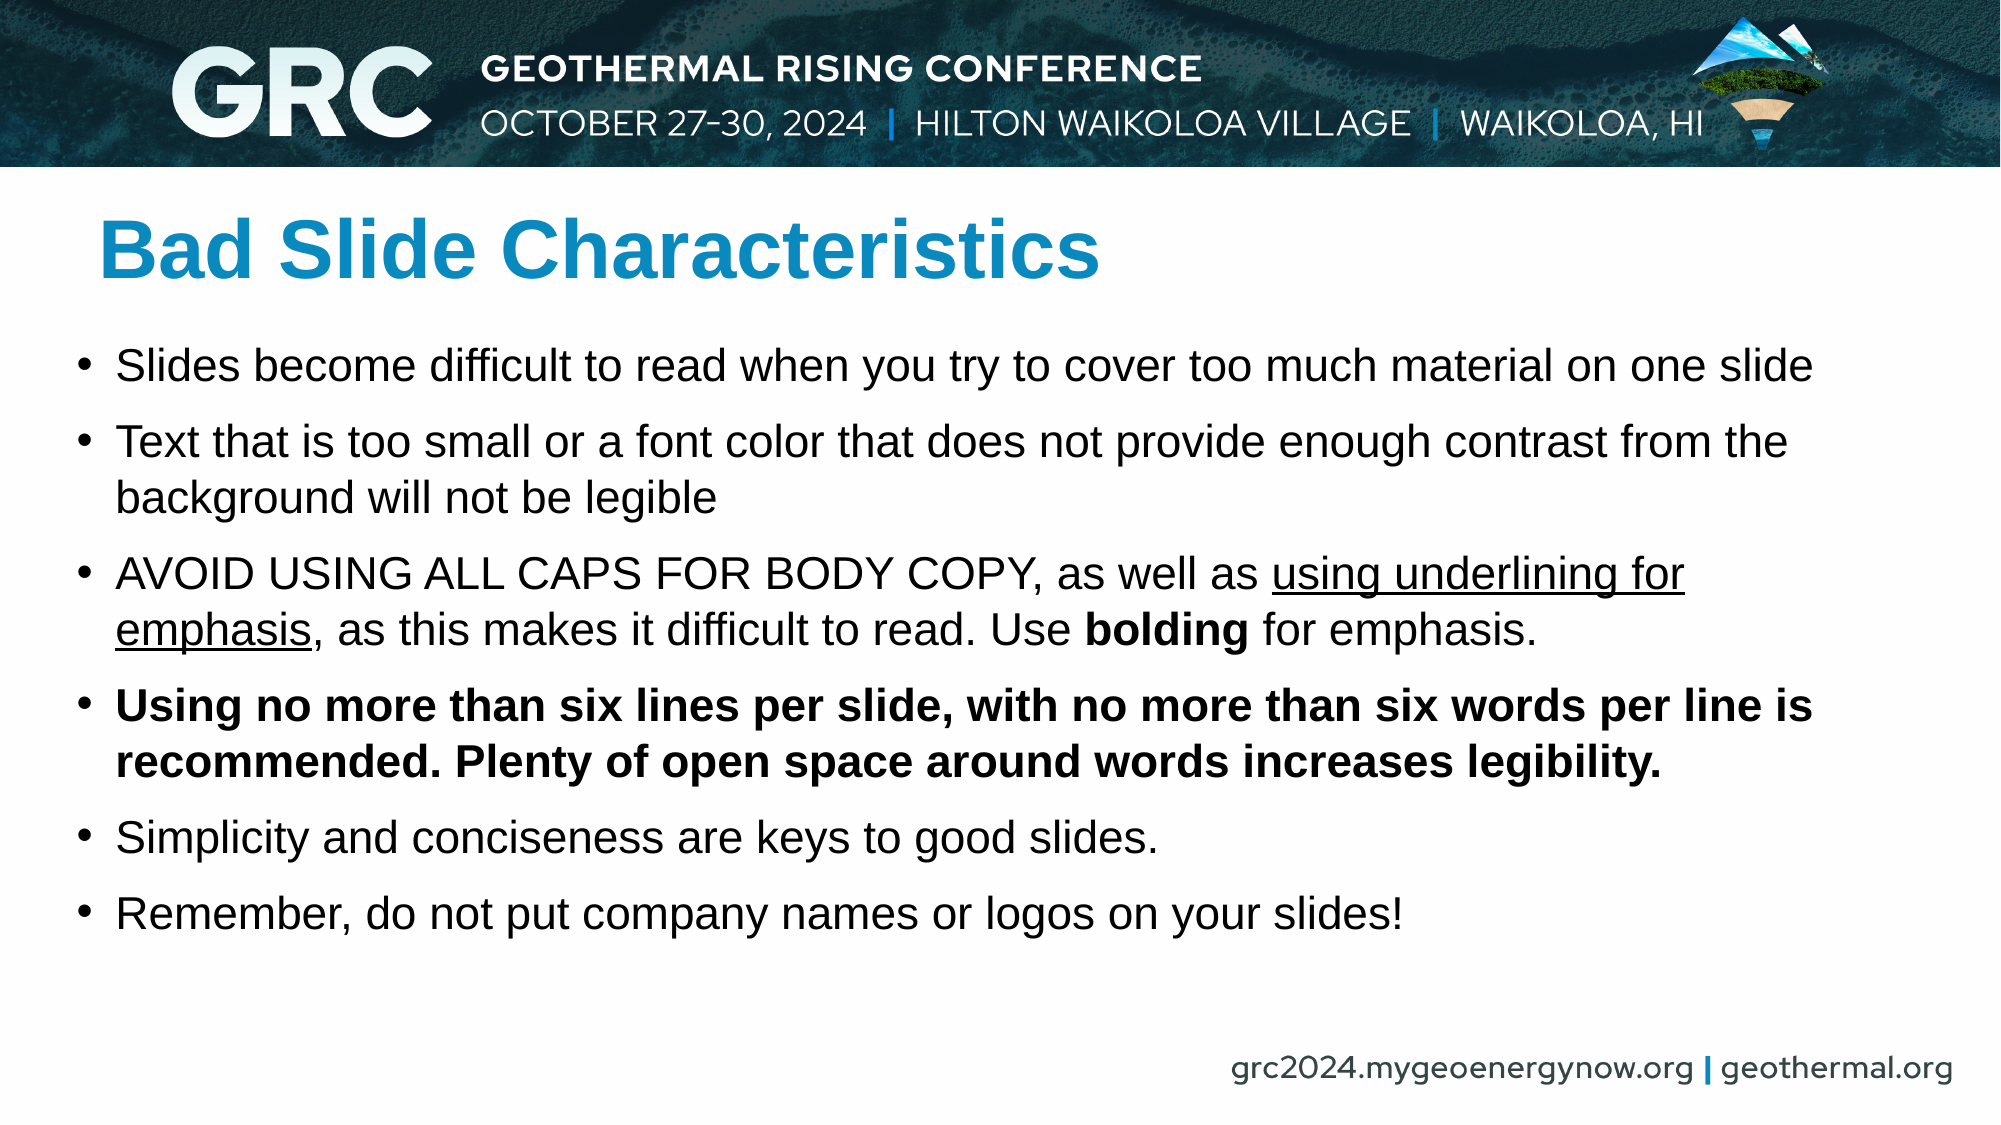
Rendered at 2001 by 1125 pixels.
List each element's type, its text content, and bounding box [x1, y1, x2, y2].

picture [0, 0, 2001, 1125]
list Slides become difficult to read when you try to cover too much material on one slide Text that is too small or a font color that does not provide enough contrast from the background will not be legible AVOID USING ALL CAPS FOR BODY COPY, as well as using underlining for emphasis, as this makes it difficult to read. Use bolding for emphasis. Using no more than six lines per slide, with no more than six words per line is recommended. Plenty of open space around words increases legibility. Simplicity and conciseness are keys to good slides. Remember, do not put company names or logos on your slides! [61, 327, 1841, 984]
title Bad Slide Characteristics [83, 174, 1863, 328]
